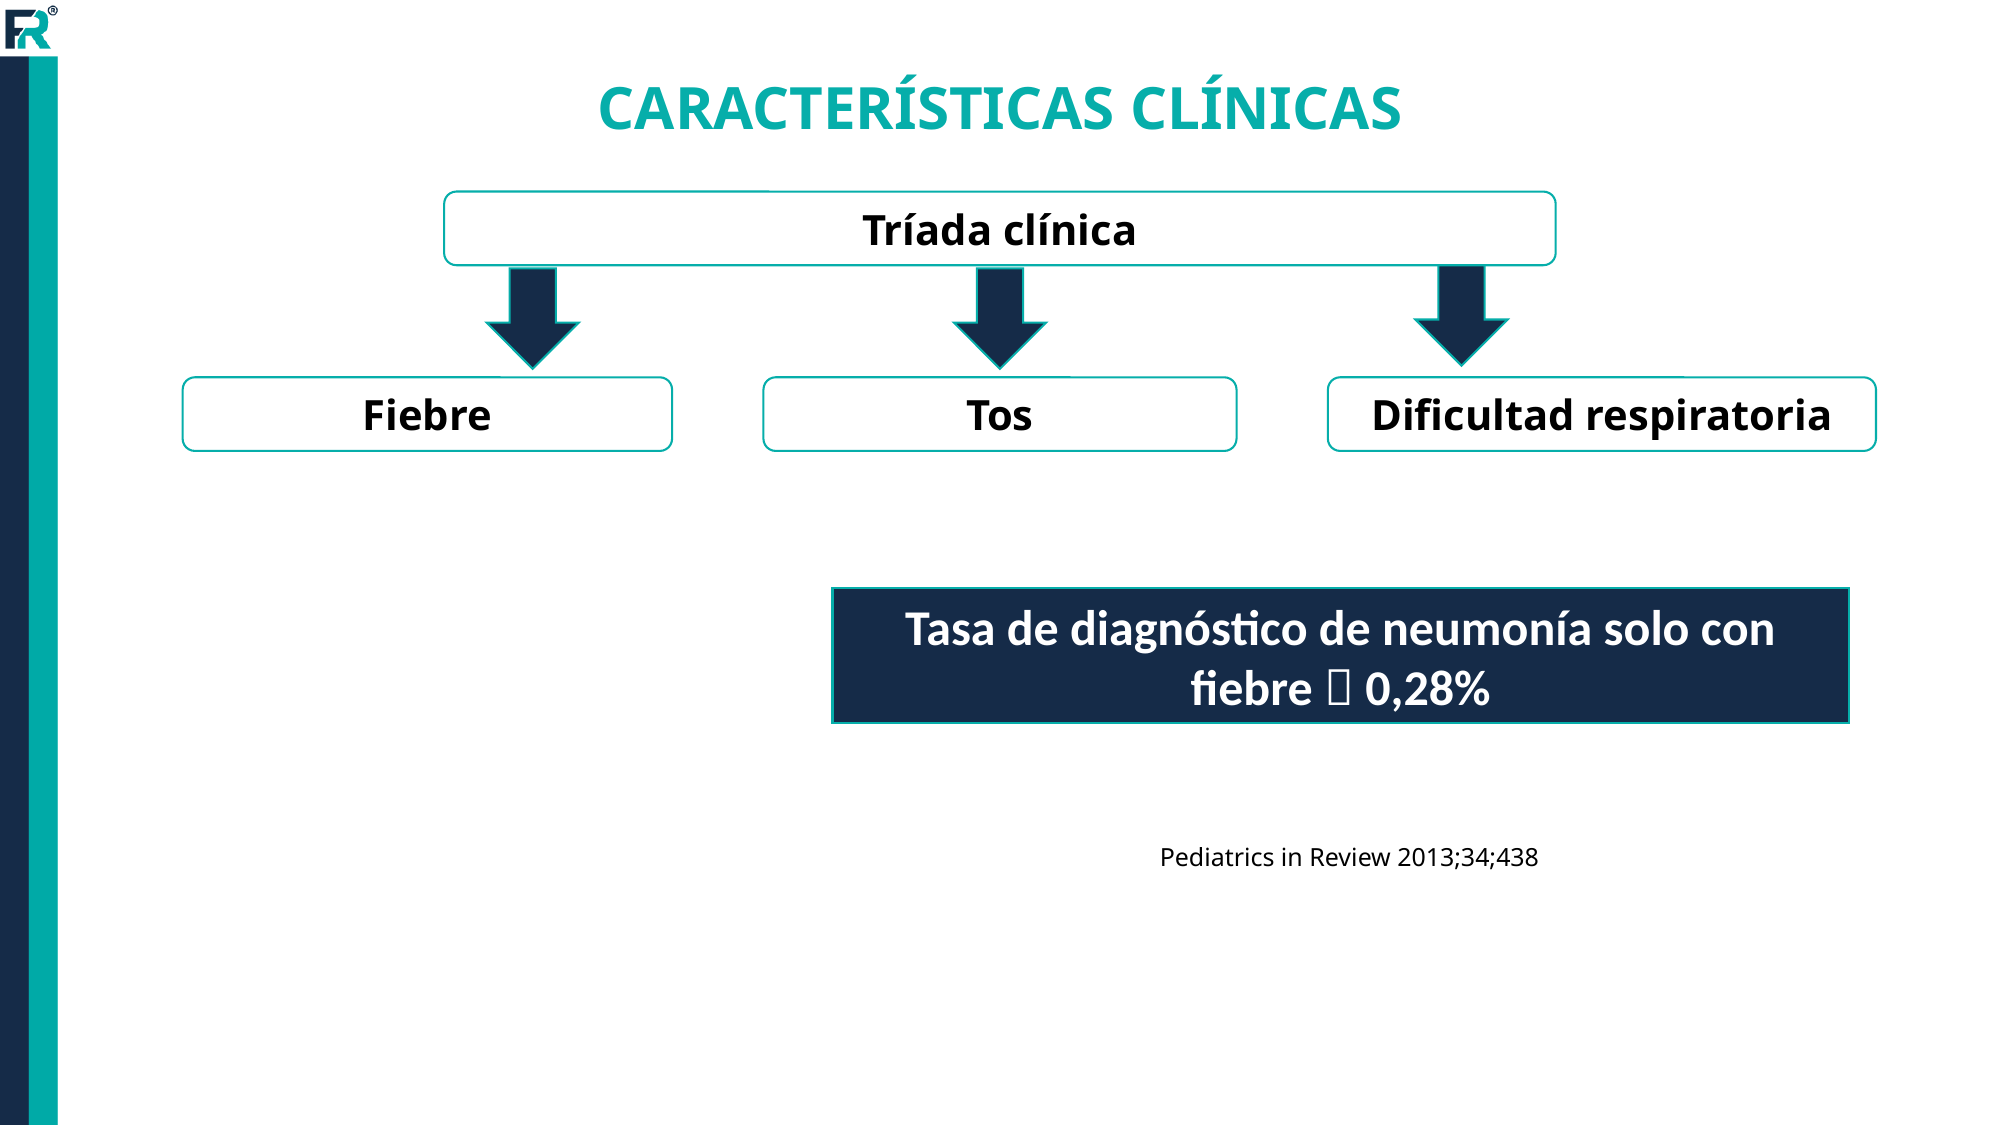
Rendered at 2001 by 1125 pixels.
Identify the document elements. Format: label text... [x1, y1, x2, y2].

picture [0, 0, 2001, 1125]
text_box [951, 267, 1049, 371]
text_box Dificultad respiratoria [1326, 376, 1878, 452]
title CARACTERÍSTICAS CLÍNICAS [455, 41, 1545, 180]
text_box Pediatrics in Review 2013;34;438 [848, 833, 1851, 879]
text_box Fiebre [181, 376, 674, 452]
text_box [484, 267, 582, 371]
text_box Tos [762, 376, 1238, 452]
text_box Tasa de diagnóstico de neumonía solo con fiebre  0,28% [831, 587, 1850, 724]
text_box [1412, 264, 1511, 368]
text_box Tríada clínica [443, 190, 1557, 267]
